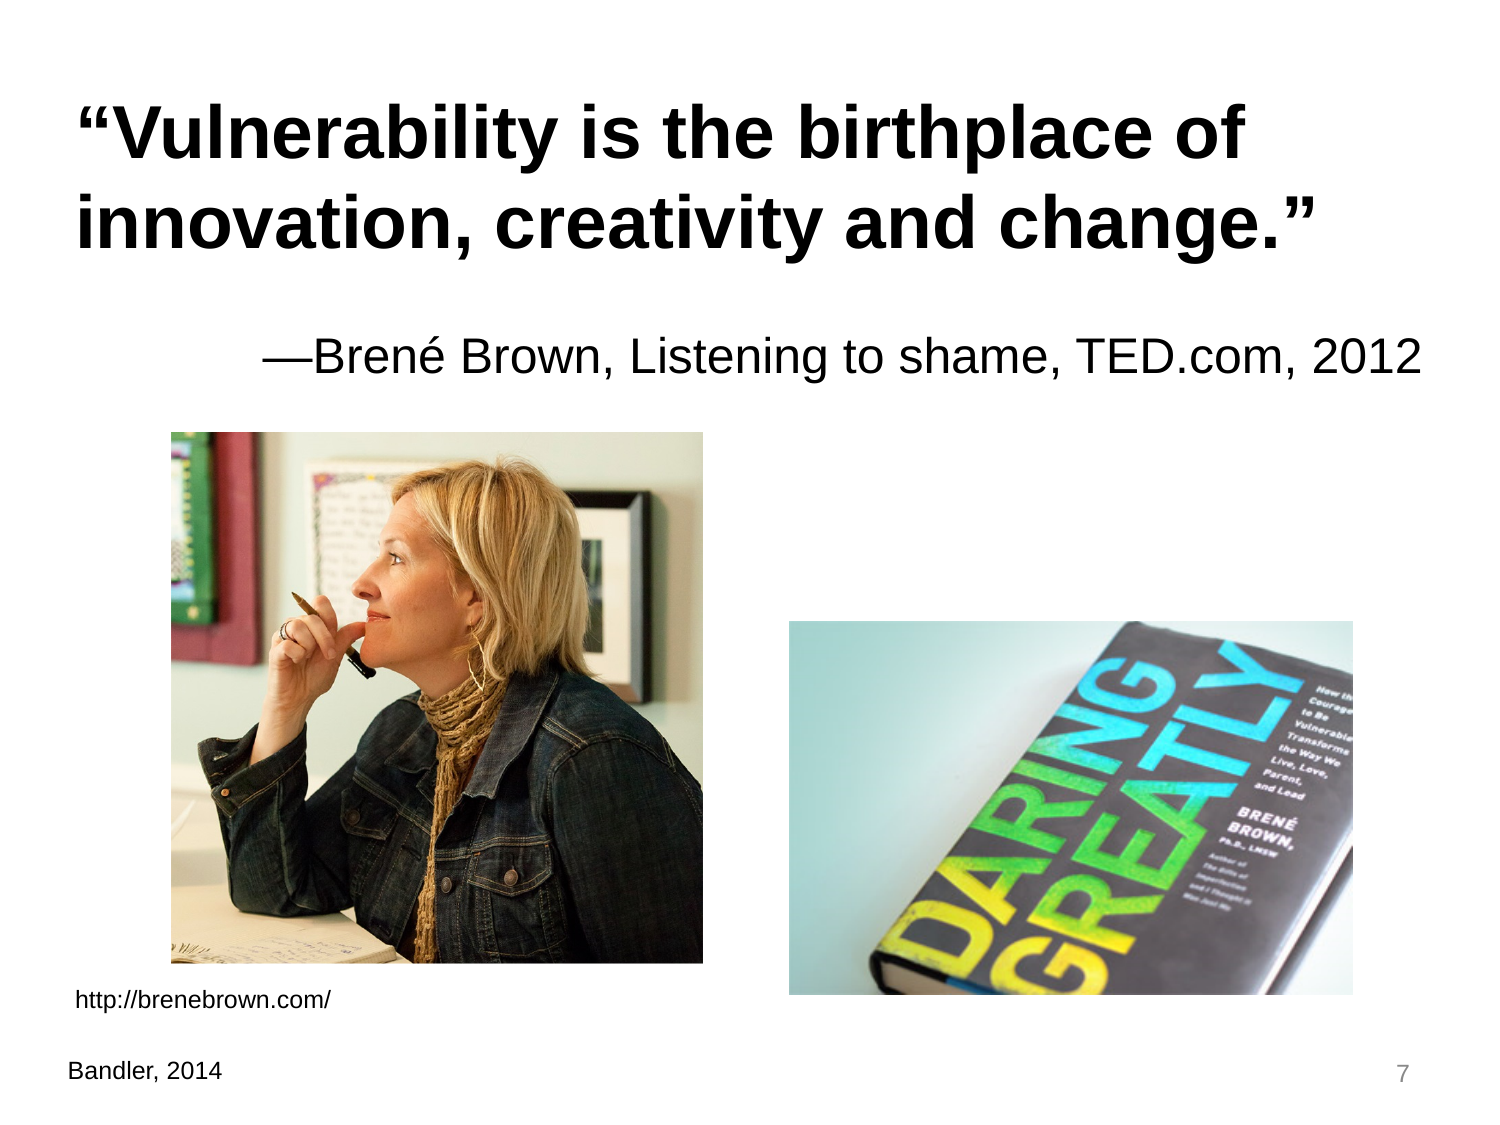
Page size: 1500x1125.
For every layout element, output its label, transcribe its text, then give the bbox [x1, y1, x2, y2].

text_box Bandler, 2014 [52, 1046, 408, 1092]
text_box “Vulnerability is the birthplace of innovation, creativity and change.” —Brené Brown, Listening to shame, TED.com, 2012 http://brenebrown.com/ [75, 83, 1424, 1014]
slide_number 7 [1074, 1042, 1425, 1103]
picture [170, 432, 703, 964]
picture [789, 621, 1353, 996]
